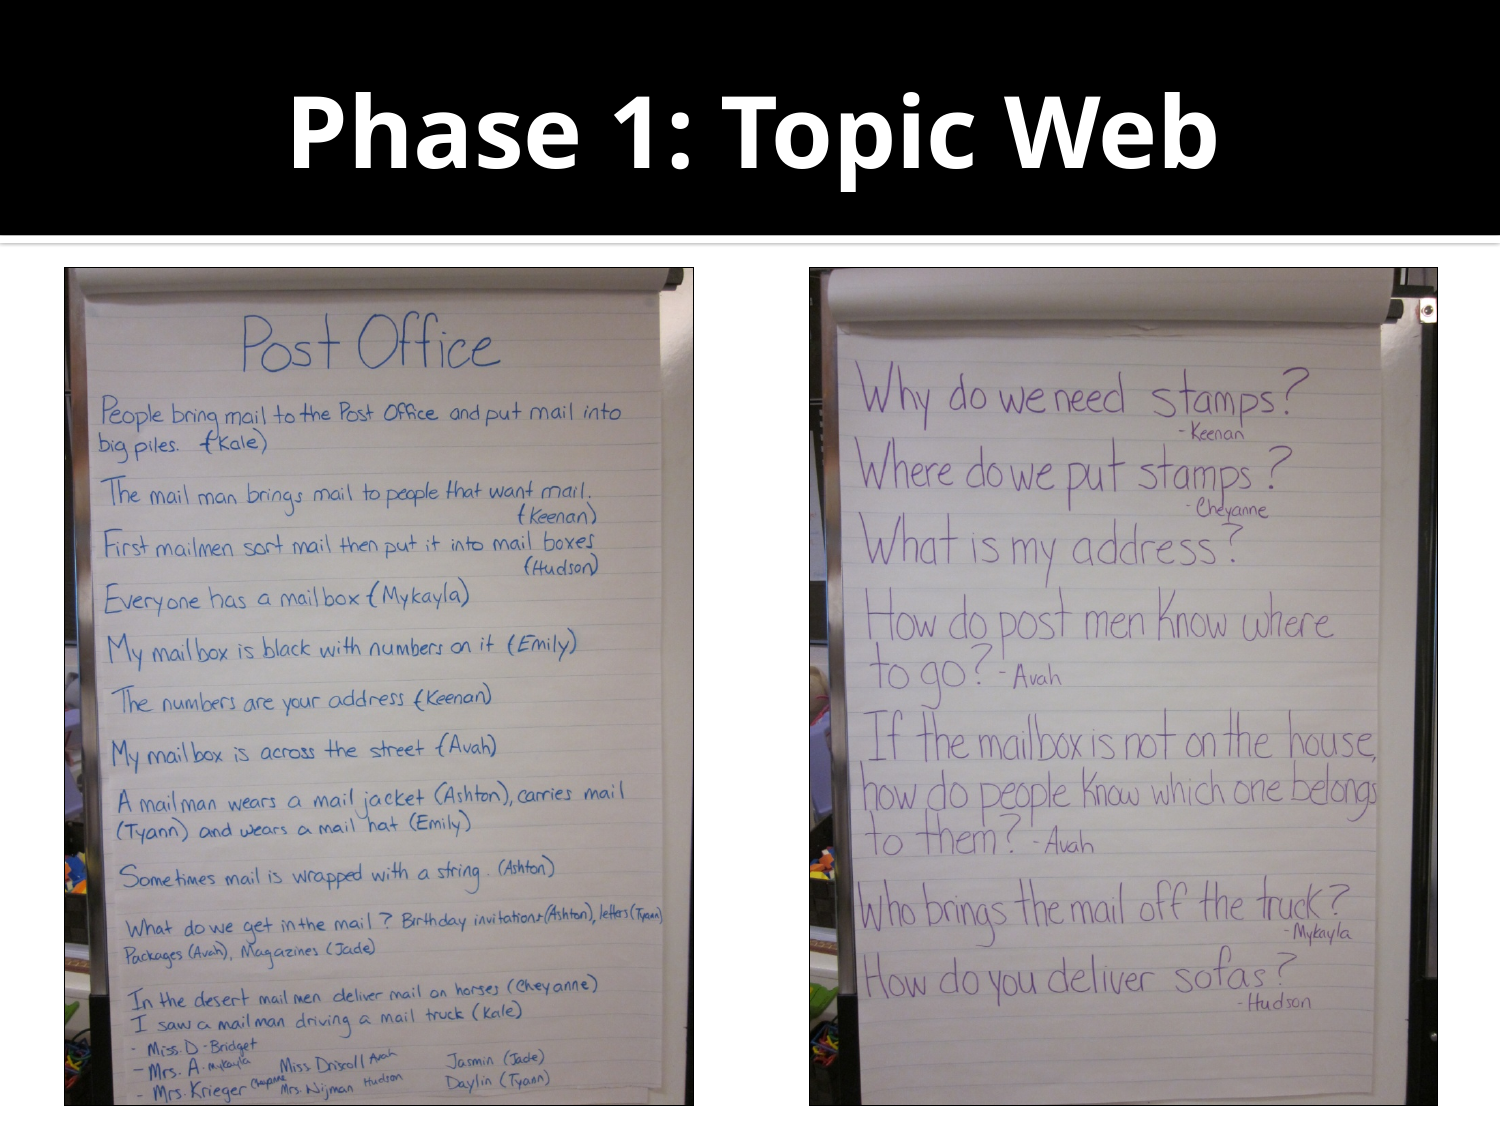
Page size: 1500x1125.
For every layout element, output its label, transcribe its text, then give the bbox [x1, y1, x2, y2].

picture [809, 267, 1439, 1106]
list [64, 267, 694, 1106]
title Phase 1: Topic Web [75, 25, 1425, 231]
